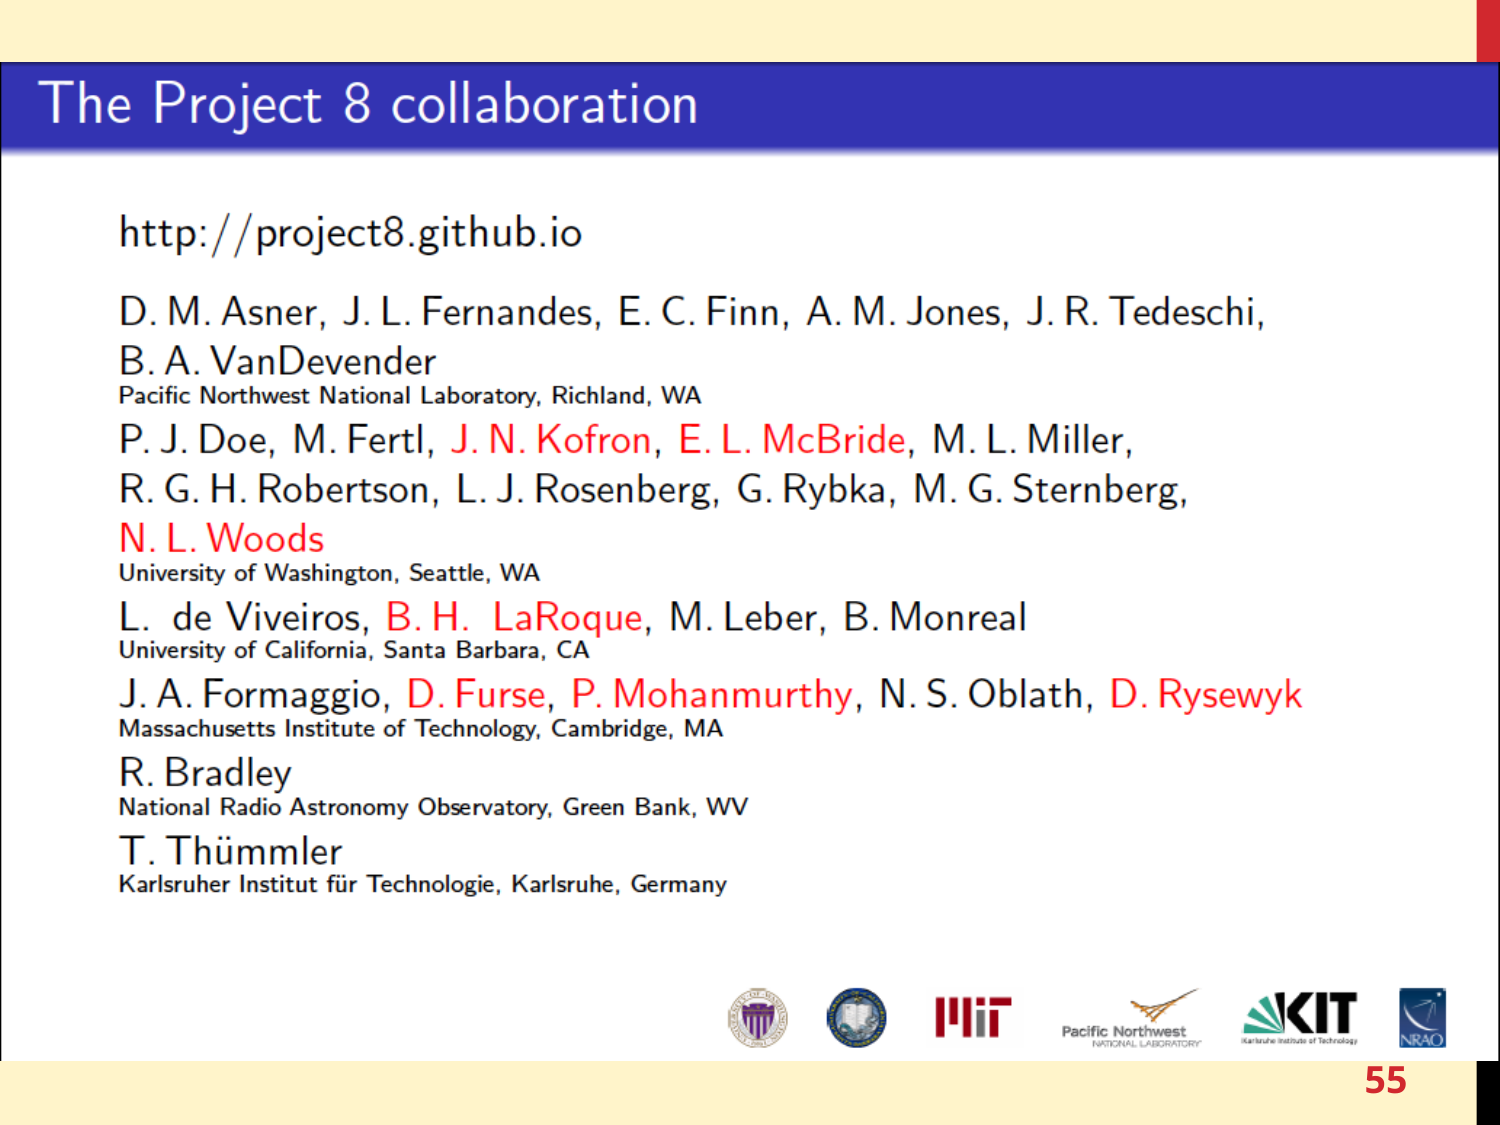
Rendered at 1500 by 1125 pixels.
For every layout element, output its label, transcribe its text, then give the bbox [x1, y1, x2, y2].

picture [0, 61, 1500, 1062]
slide_number 55 [1349, 1065, 1461, 1112]
